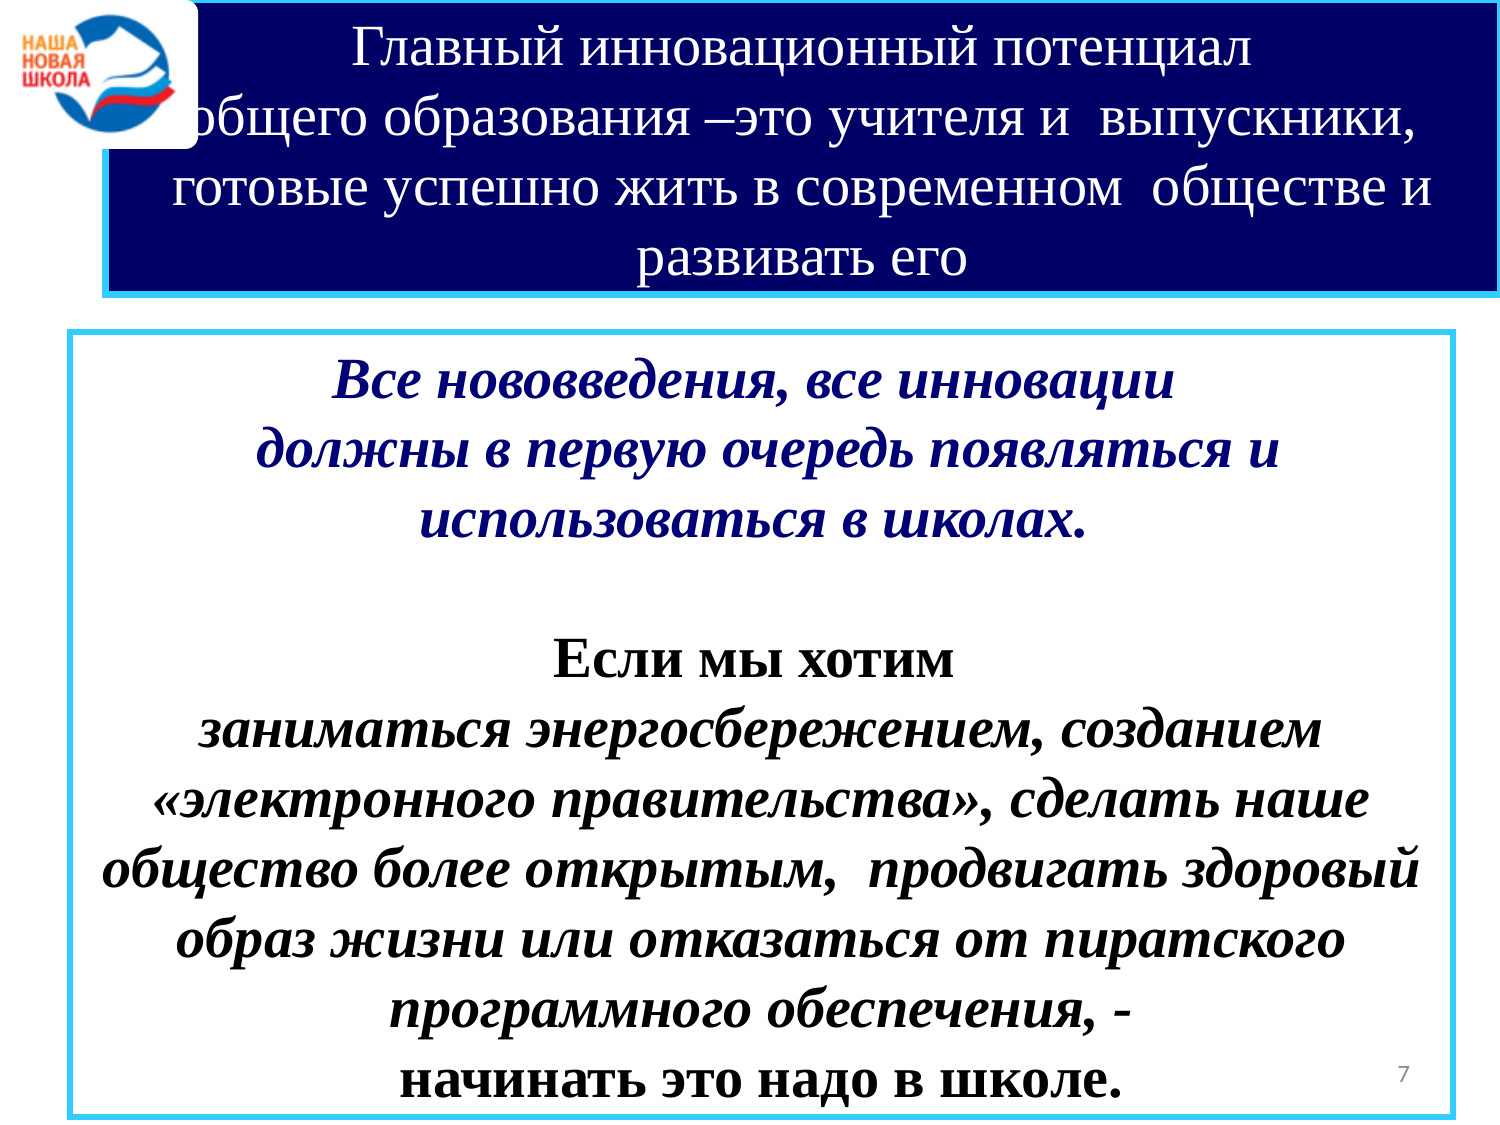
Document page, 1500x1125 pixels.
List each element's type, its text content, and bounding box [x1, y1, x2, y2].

text_box Главный инновационный потенциал общего образования –это учителя и выпускники, готовые успешно жить в современном обществе и развивать его [105, 0, 1500, 295]
picture [0, 0, 199, 150]
text_box Все нововведения, все инновации должны в первую очередь появляться и использоваться в школах. Если мы хотим заниматься энергосбережением, созданием «электронного правительства», сделать наше общество более открытым, продвигать здоровый образ жизни или отказаться от пиратского программного обеспечения, - начинать это надо в школе. [70, 332, 1454, 1117]
